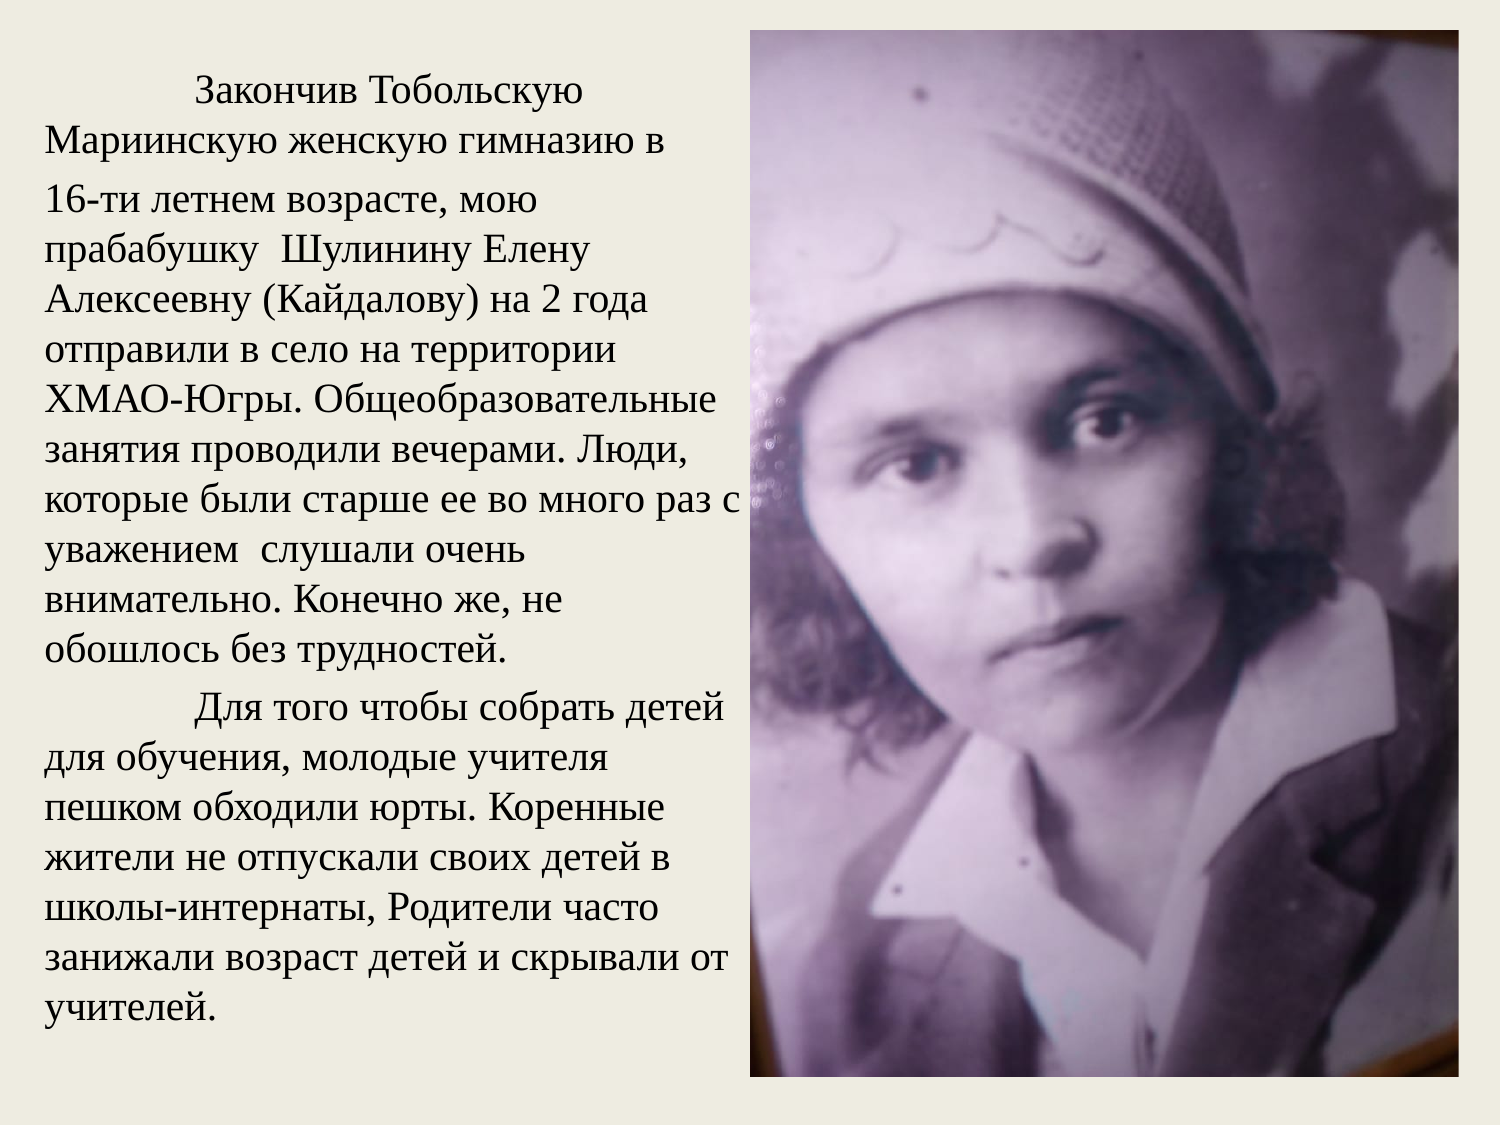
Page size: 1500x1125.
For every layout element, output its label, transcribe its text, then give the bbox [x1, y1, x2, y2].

list Закончив Тобольскую Мариинскую женскую гимназию в 16-ти летнем возрасте, мою прабабушку Шулинину Елену Алексеевну (Кайдалову) на 2 года отправили в село на территории ХМАО-Югры. Общеобразовательные занятия проводили вечерами. Люди, которые были старше ее во много раз с уважением слушали очень внимательно. Конечно же, не обошлось без трудностей. Для того чтобы собрать детей для обучения, молодые учителя пешком обходили юрты. Коренные жители не отпускали своих детей в школы-интернаты, Родители часто занижали возраст детей и скрывали от учителей. [29, 54, 745, 1083]
picture [749, 30, 1459, 1078]
